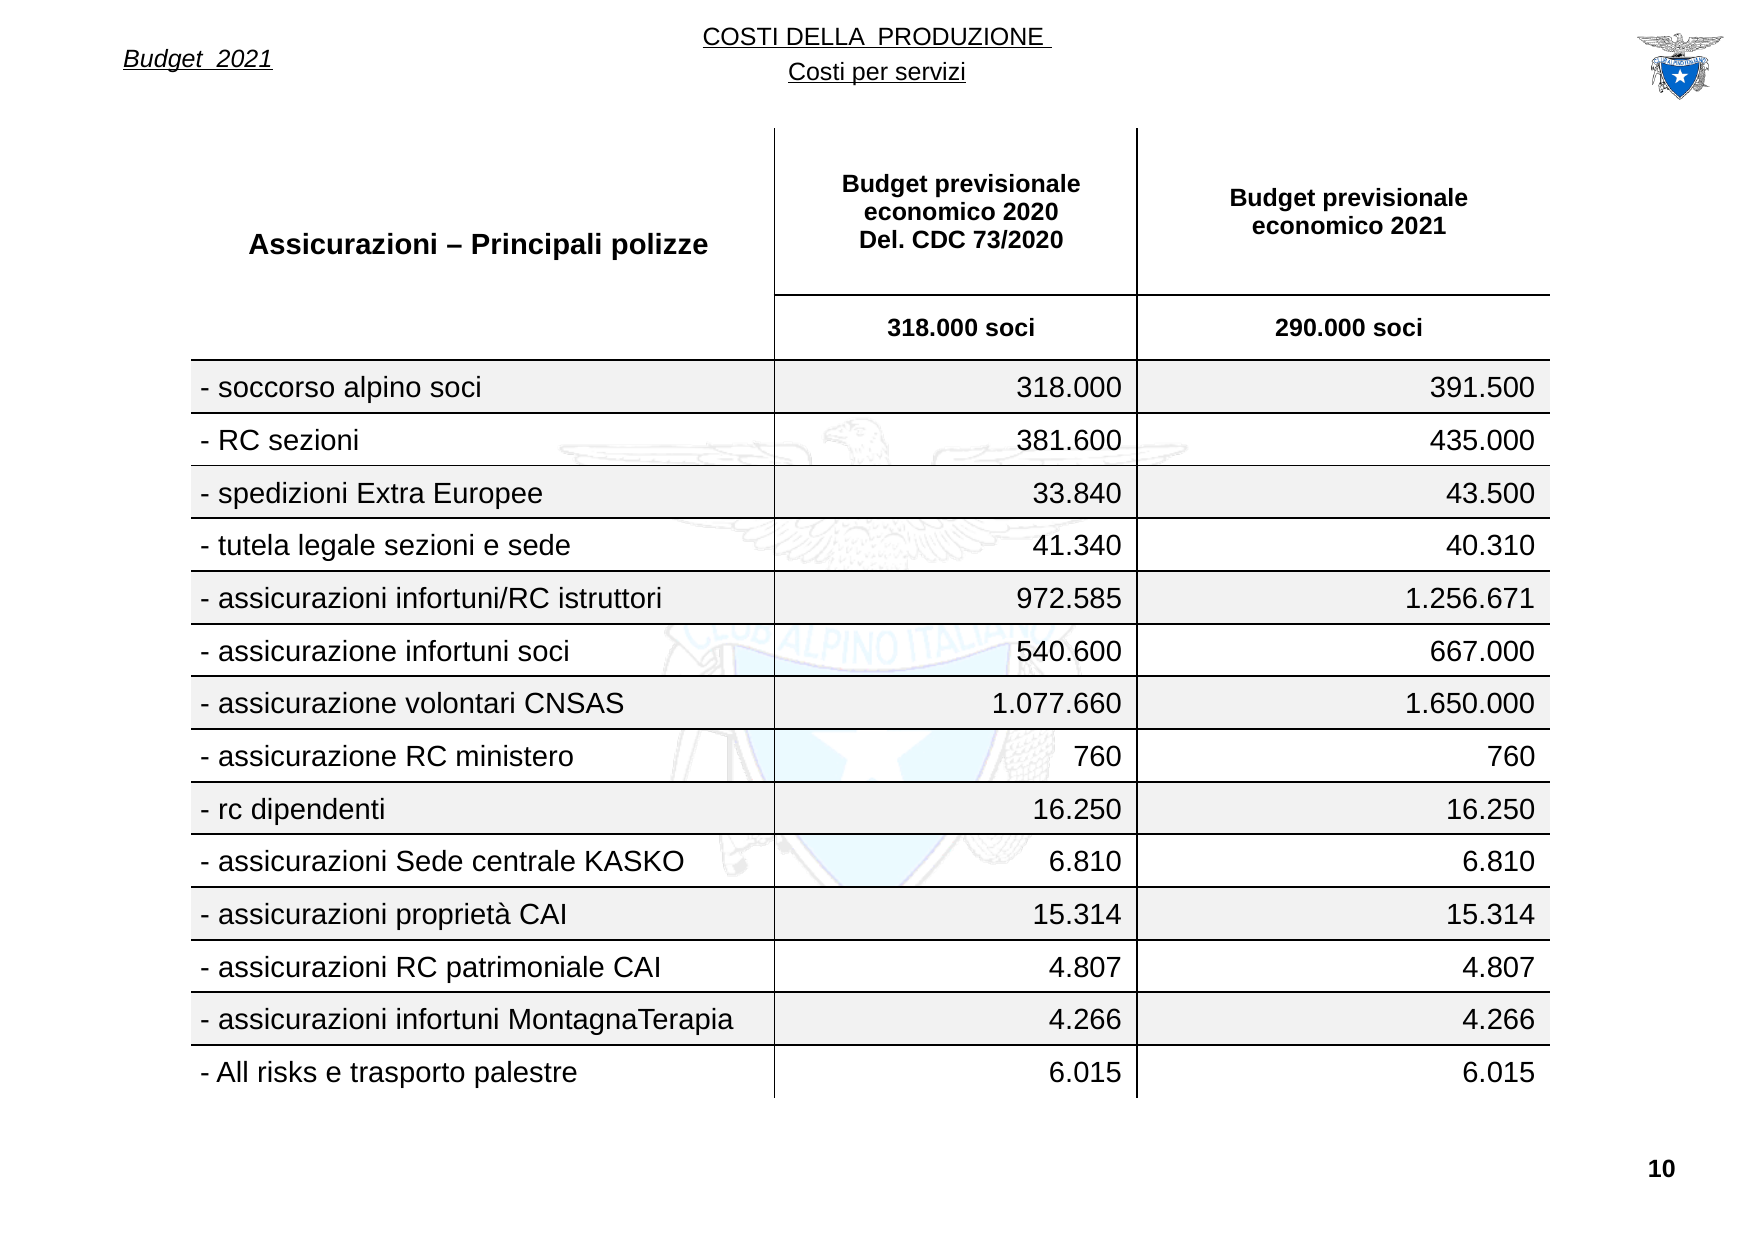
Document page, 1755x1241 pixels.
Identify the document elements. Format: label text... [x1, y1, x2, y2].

table_cell - assicurazioni infortuni/RC istruttori [191, 572, 528, 623]
table_cell 43.500 [1225, 466, 1550, 517]
table_cell - assicurazione volontari CNSAS [191, 677, 528, 728]
table_cell 4.266 [775, 995, 1136, 1044]
picture [533, 388, 1221, 988]
table_cell 435.000 [1225, 414, 1550, 465]
table_header Budget previsionale economico 2021 [1138, 128, 1550, 294]
table_cell 6.810 [1225, 835, 1550, 886]
table_cell 760 [1225, 730, 1550, 781]
table_cell 667.000 [1225, 625, 1550, 675]
table_cell 6.015 [775, 1046, 1136, 1098]
text_box Budget 2021 [50, 35, 346, 81]
table_cell 1.256.671 [1225, 572, 1550, 623]
text_box COSTI DELLA PRODUZIONE Costi per servizi [292, 30, 1462, 76]
table_cell - All risks e trasporto palestre [191, 1046, 774, 1098]
table_cell - assicurazione infortuni soci [191, 625, 528, 675]
table_header Budget previsionale economico 2020 Del. CDC 73/2020 [775, 128, 1136, 294]
table_cell - rc dipendenti [191, 783, 528, 833]
table_cell 6.015 [1138, 1046, 1550, 1098]
table_cell 1.650.000 [1225, 677, 1550, 728]
table_cell 15.314 [1225, 888, 1550, 939]
table_cell 4.807 [1224, 941, 1550, 991]
table_cell 290.000 soci [1138, 296, 1550, 359]
table_cell - assicurazioni Sede centrale KASKO [191, 835, 528, 886]
table_header Assicurazioni – Principali polizze [191, 128, 774, 359]
table_cell 391.500 [1138, 361, 1550, 412]
table_cell - assicurazioni RC patrimoniale CAI [191, 941, 529, 991]
table_cell - RC sezioni [191, 414, 528, 465]
table_cell 40.310 [1225, 519, 1550, 570]
table_cell - spedizioni Extra Europee [191, 466, 528, 517]
text_box 10 [1633, 1145, 1704, 1190]
picture [1632, 29, 1728, 108]
table_cell - assicurazioni proprietà CAI [191, 888, 528, 939]
table_cell 4.266 [1138, 993, 1550, 1044]
table_cell 318.000 soci [775, 296, 1136, 359]
table_cell - tutela legale sezioni e sede [191, 519, 528, 570]
table_cell - assicurazione RC ministero [191, 730, 528, 781]
table_cell 318.000 [775, 361, 1136, 386]
table_cell 16.250 [1225, 783, 1550, 833]
table_cell - assicurazioni infortuni MontagnaTerapia [191, 993, 774, 1044]
table_cell - soccorso alpino soci [191, 361, 774, 412]
